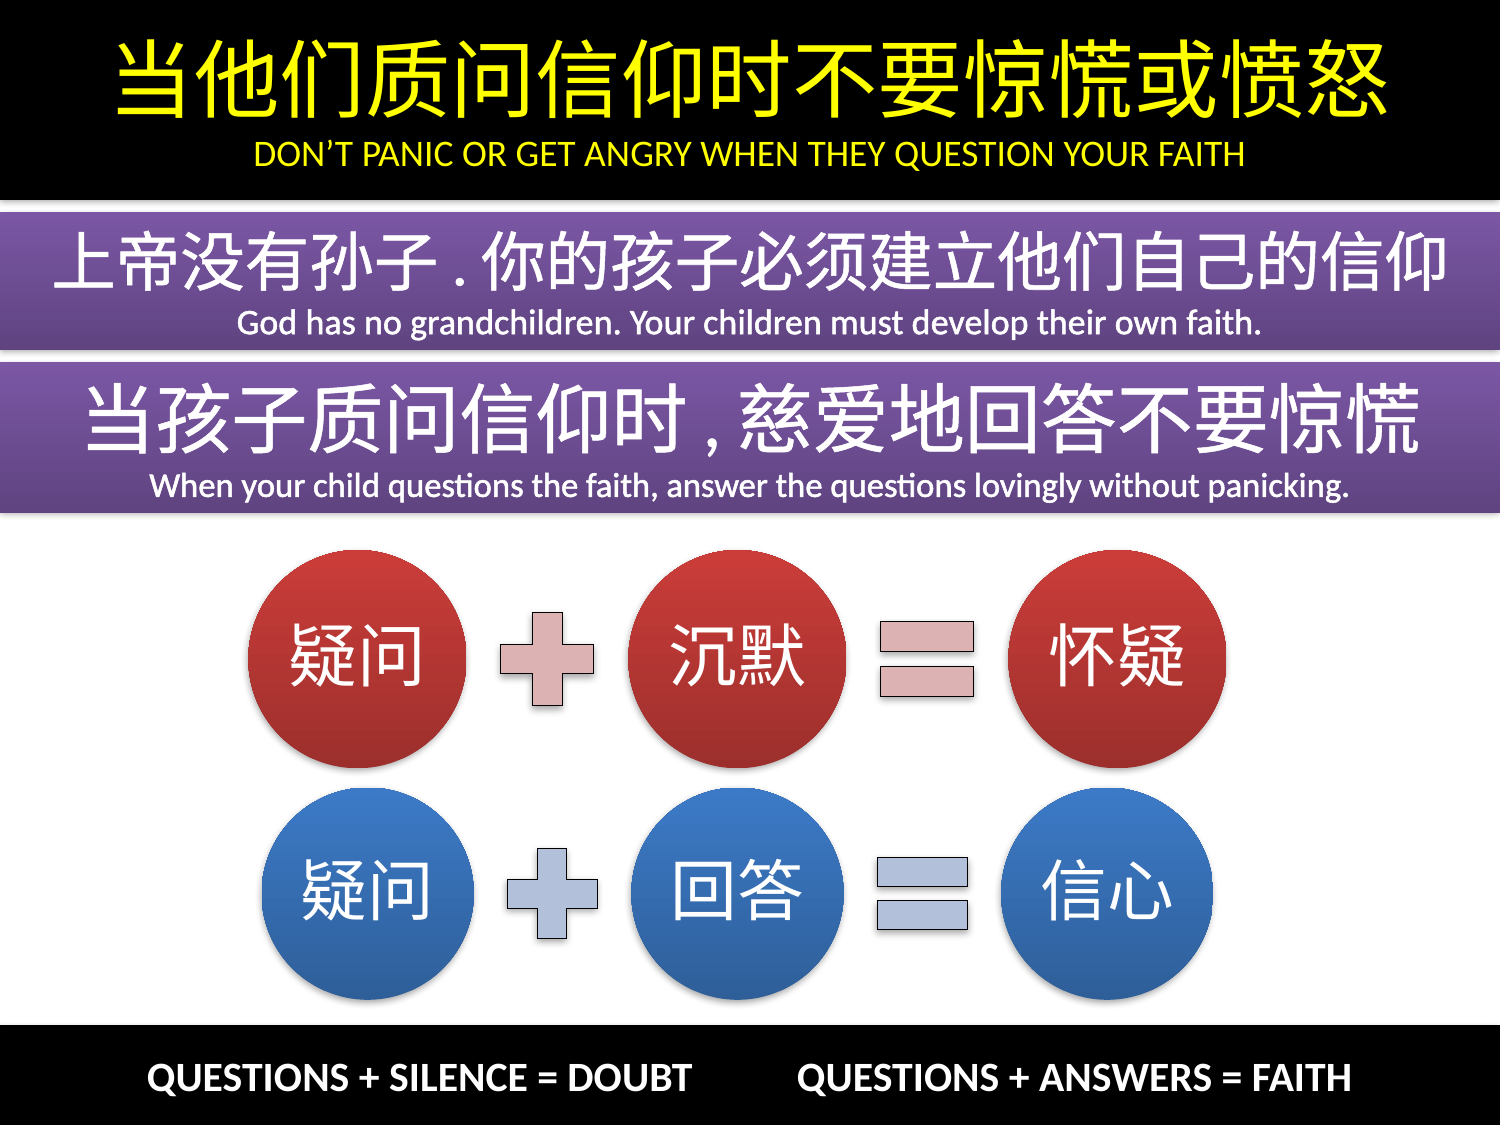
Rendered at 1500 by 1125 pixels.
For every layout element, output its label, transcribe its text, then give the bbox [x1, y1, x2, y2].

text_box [24, 787, 1451, 1001]
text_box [24, 549, 1451, 769]
text_box 当他们质问信仰时不要惊慌或愤怒 DON’T PANIC OR GET ANGRY WHEN THEY QUESTION YOUR FAITH [0, 0, 1500, 200]
text_box QUESTIONS + SILENCE = DOUBT QUESTIONS + ANSWERS = FAITH [0, 1025, 1500, 1125]
title 上帝没有孙子.你的孩子必须建立他们自己的信仰 God has no grandchildren. Your children must develop their own faith. [0, 212, 1500, 350]
text_box 当孩子质问信仰时,慈爱地回答不要惊慌 When your child questions the faith, answer the questions lovingly without panicking. [0, 362, 1500, 513]
